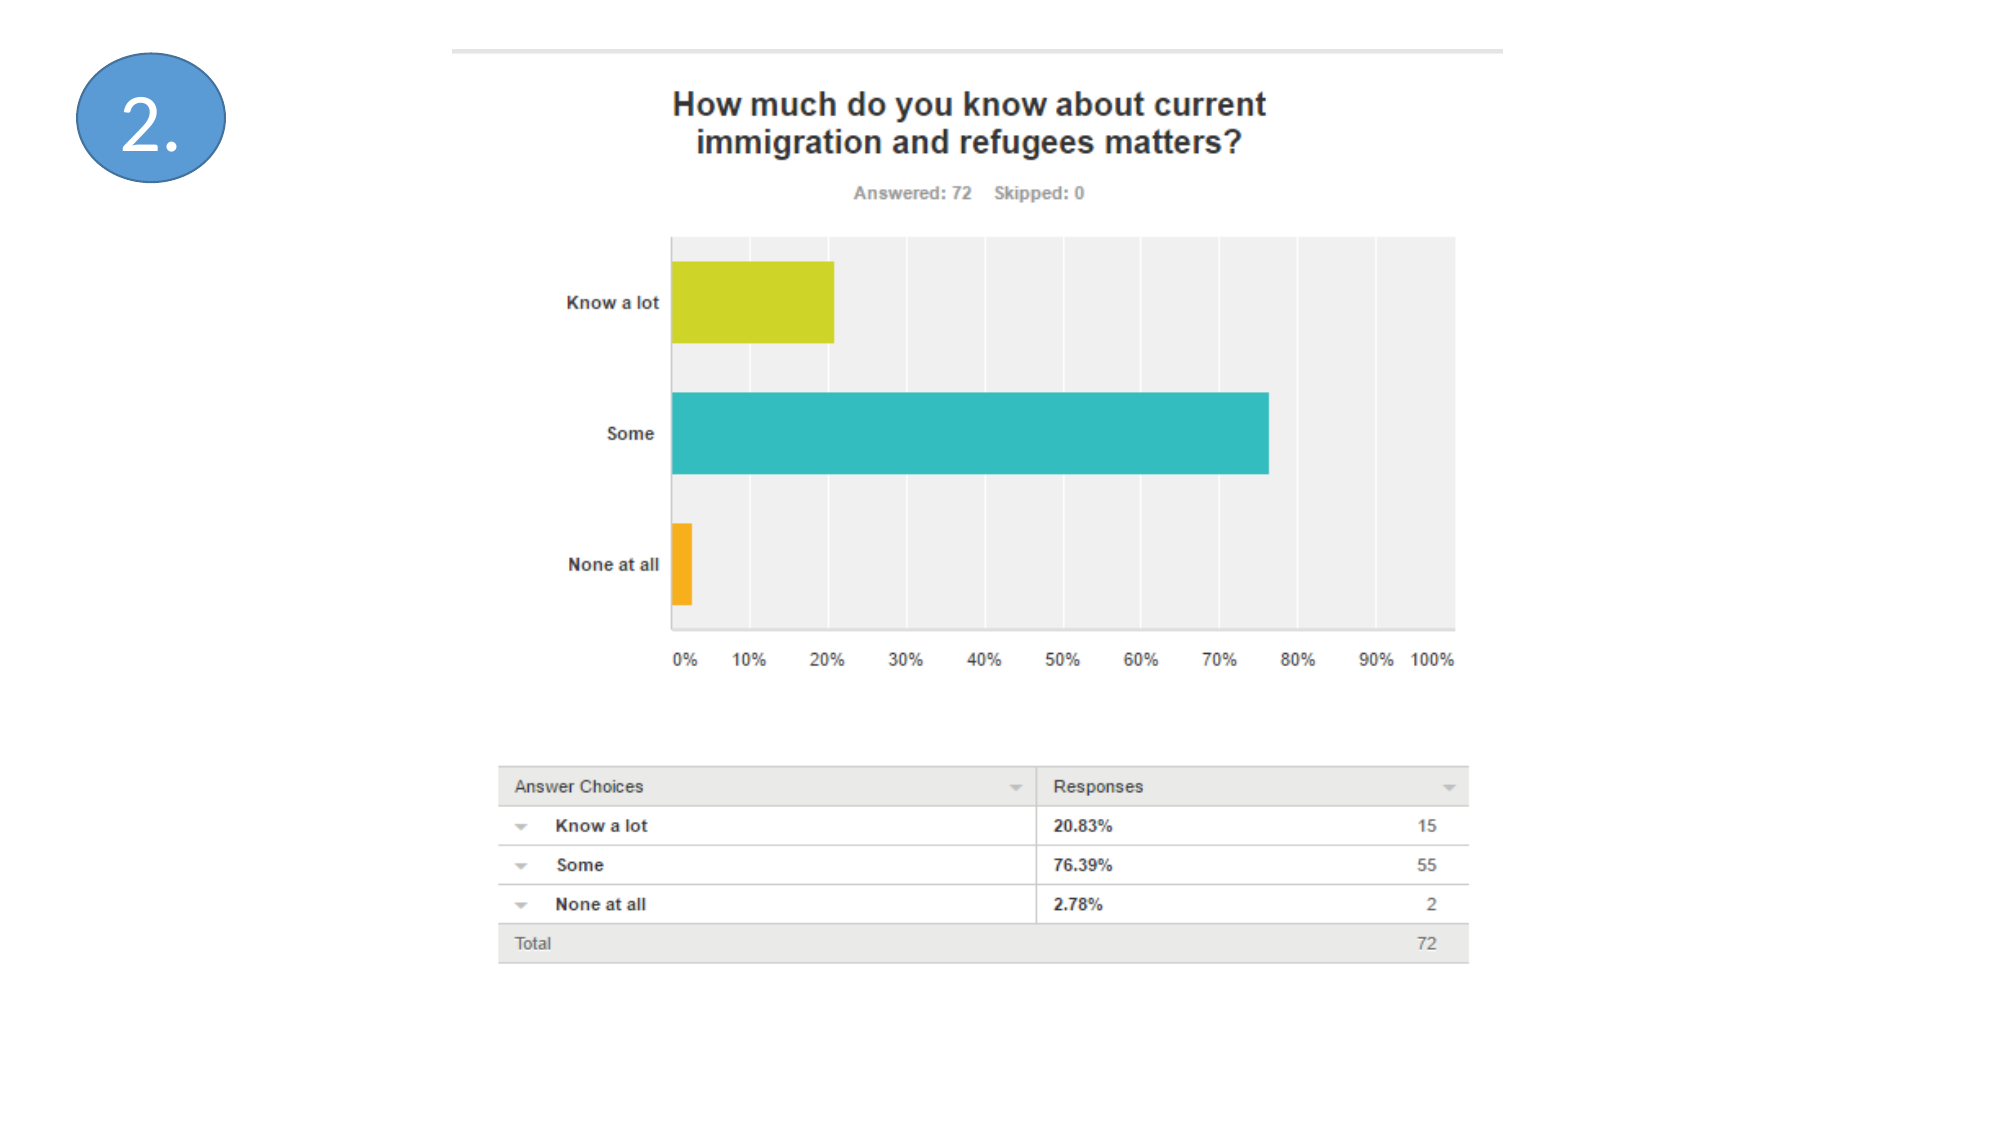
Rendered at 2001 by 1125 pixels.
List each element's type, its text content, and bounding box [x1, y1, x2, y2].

text_box 2. [76, 52, 226, 184]
picture [452, 49, 1503, 725]
picture [484, 752, 1479, 986]
